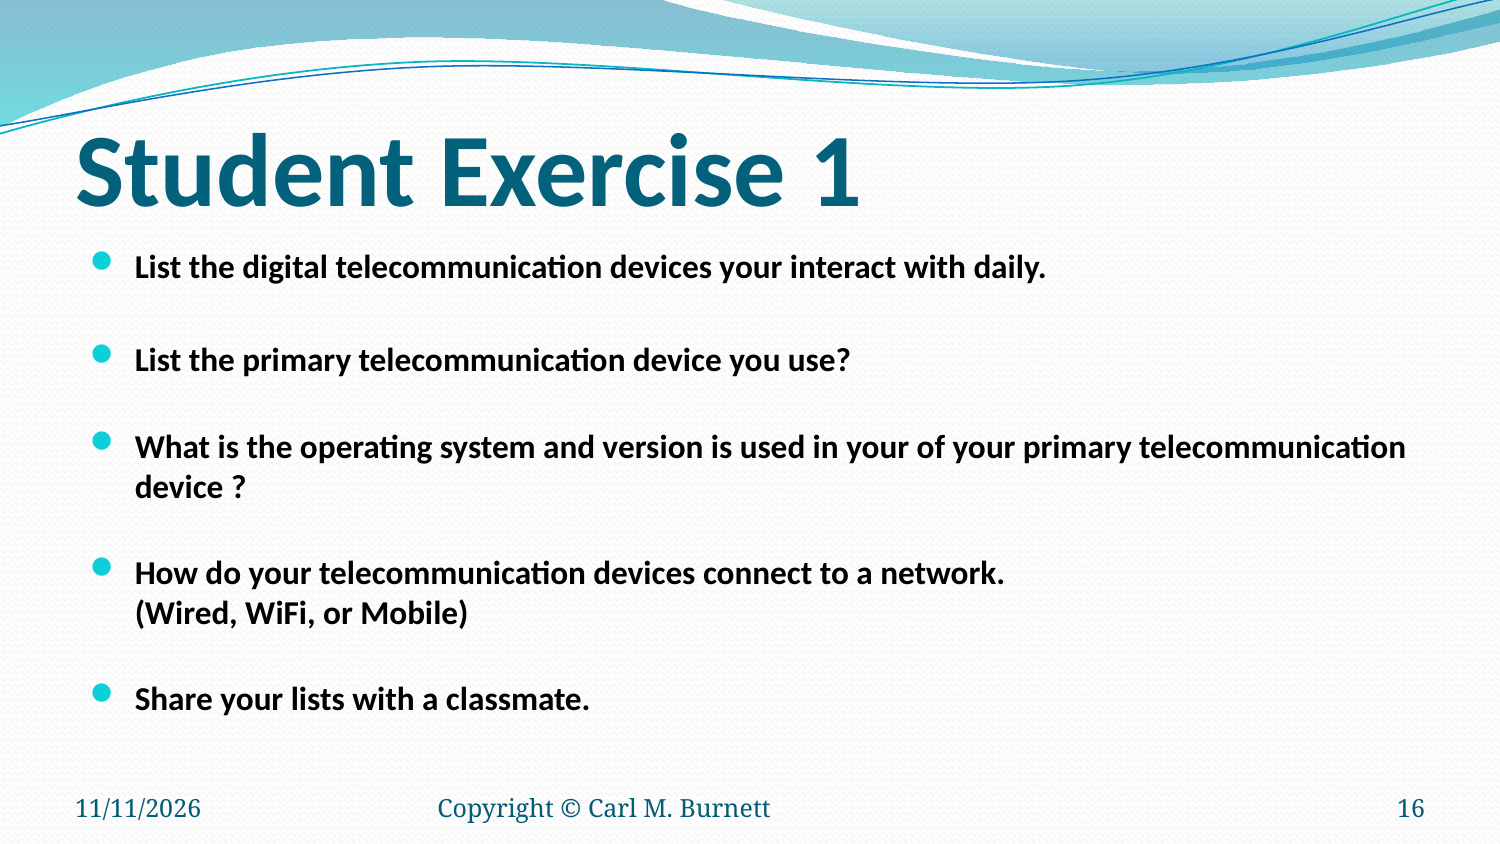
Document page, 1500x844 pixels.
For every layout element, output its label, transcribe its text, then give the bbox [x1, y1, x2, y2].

list List the digital telecommunication devices your interact with daily. List the primary telecommunication device you use? What is the operating system and version is used in your of your primary telecommunication device ? How do your telecommunication devices connect to a network. (Wired, WiFi, or Mobile) Share your lists with a classmate. [75, 238, 1425, 779]
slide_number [75, 782, 425, 827]
title Student Exercise 1 [75, 86, 1425, 228]
footer Copyright © Carl M. Burnett [437, 782, 988, 827]
slide_number 16 [1299, 782, 1425, 827]
